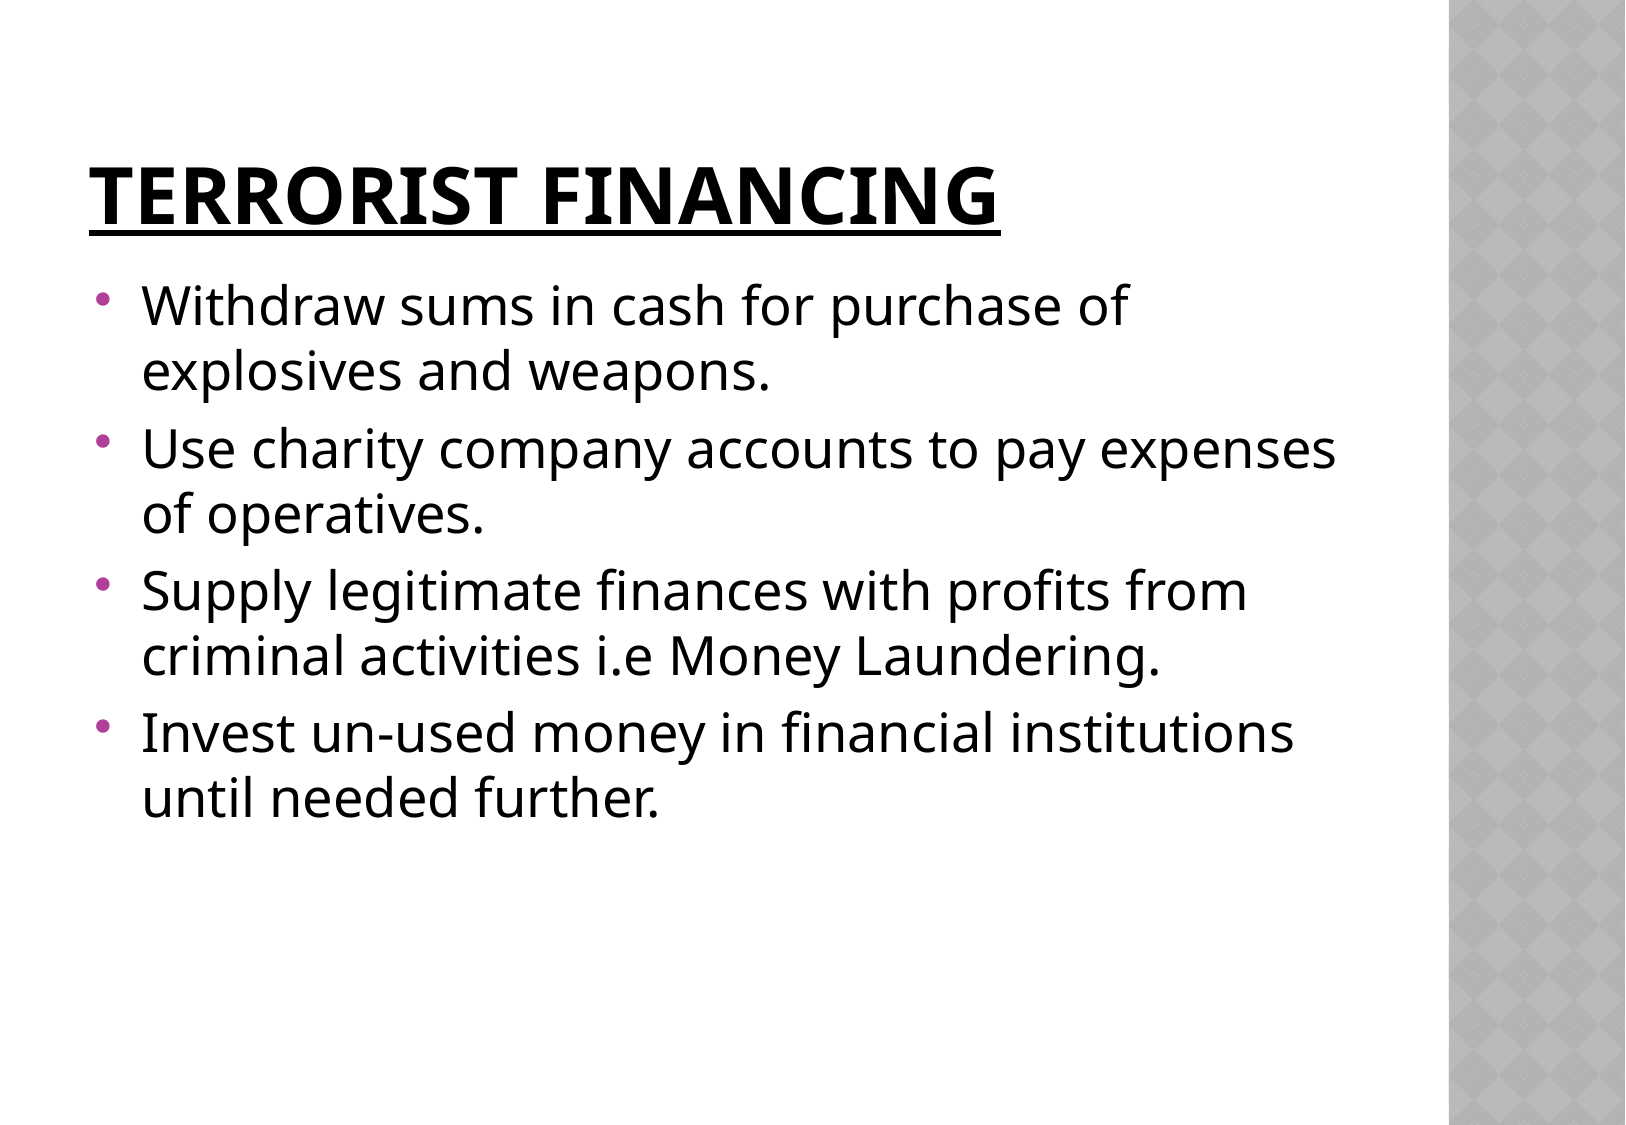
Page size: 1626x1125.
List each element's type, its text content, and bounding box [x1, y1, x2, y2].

list Withdraw sums in cash for purchase of explosives and weapons. Use charity company accounts to pay expenses of operatives. Supply legitimate finances with profits from criminal activities i.e Money Laundering. Invest un-used money in financial institutions until needed further. [80, 263, 1368, 1060]
title Terrorist Financing [81, 52, 1368, 240]
